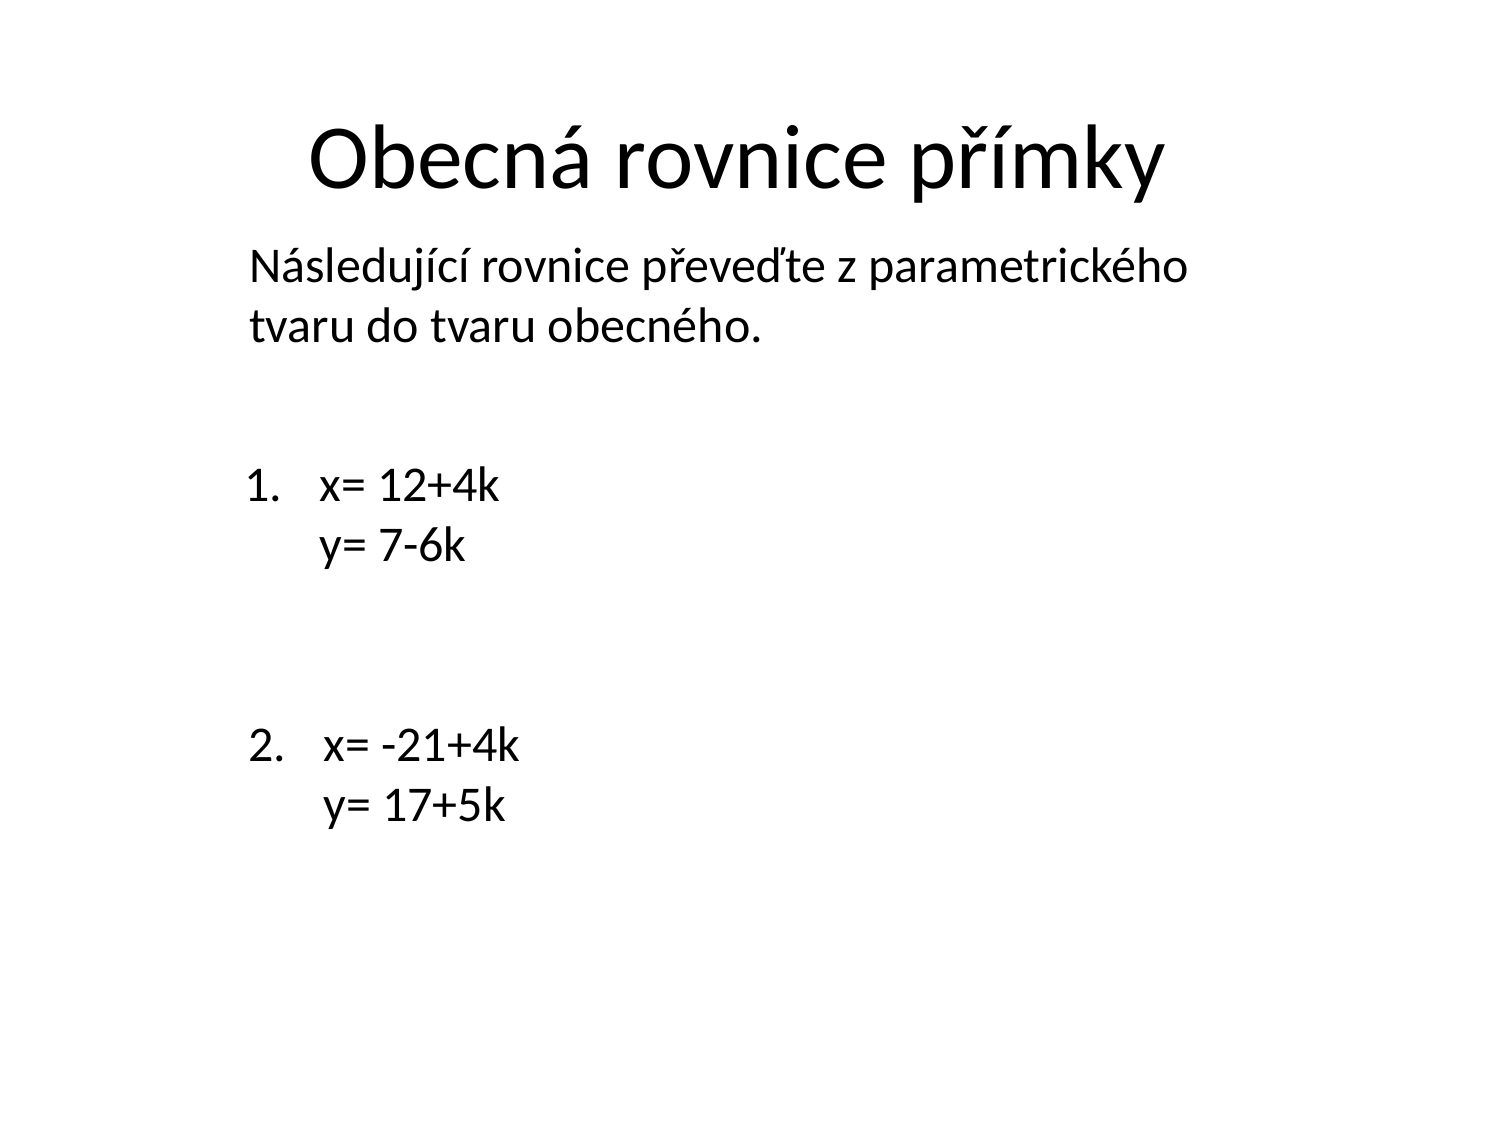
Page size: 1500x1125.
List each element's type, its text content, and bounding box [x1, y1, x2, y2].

text_box x= -21+4k y= 17+5k [158, 704, 1305, 839]
title Obecná rovnice přímky [100, 30, 1376, 273]
text_box Následující rovnice převeďte z parametrického tvaru do tvaru obecného. [159, 225, 1306, 361]
text_box x= 12+4k y= 7-6k [154, 444, 1301, 580]
